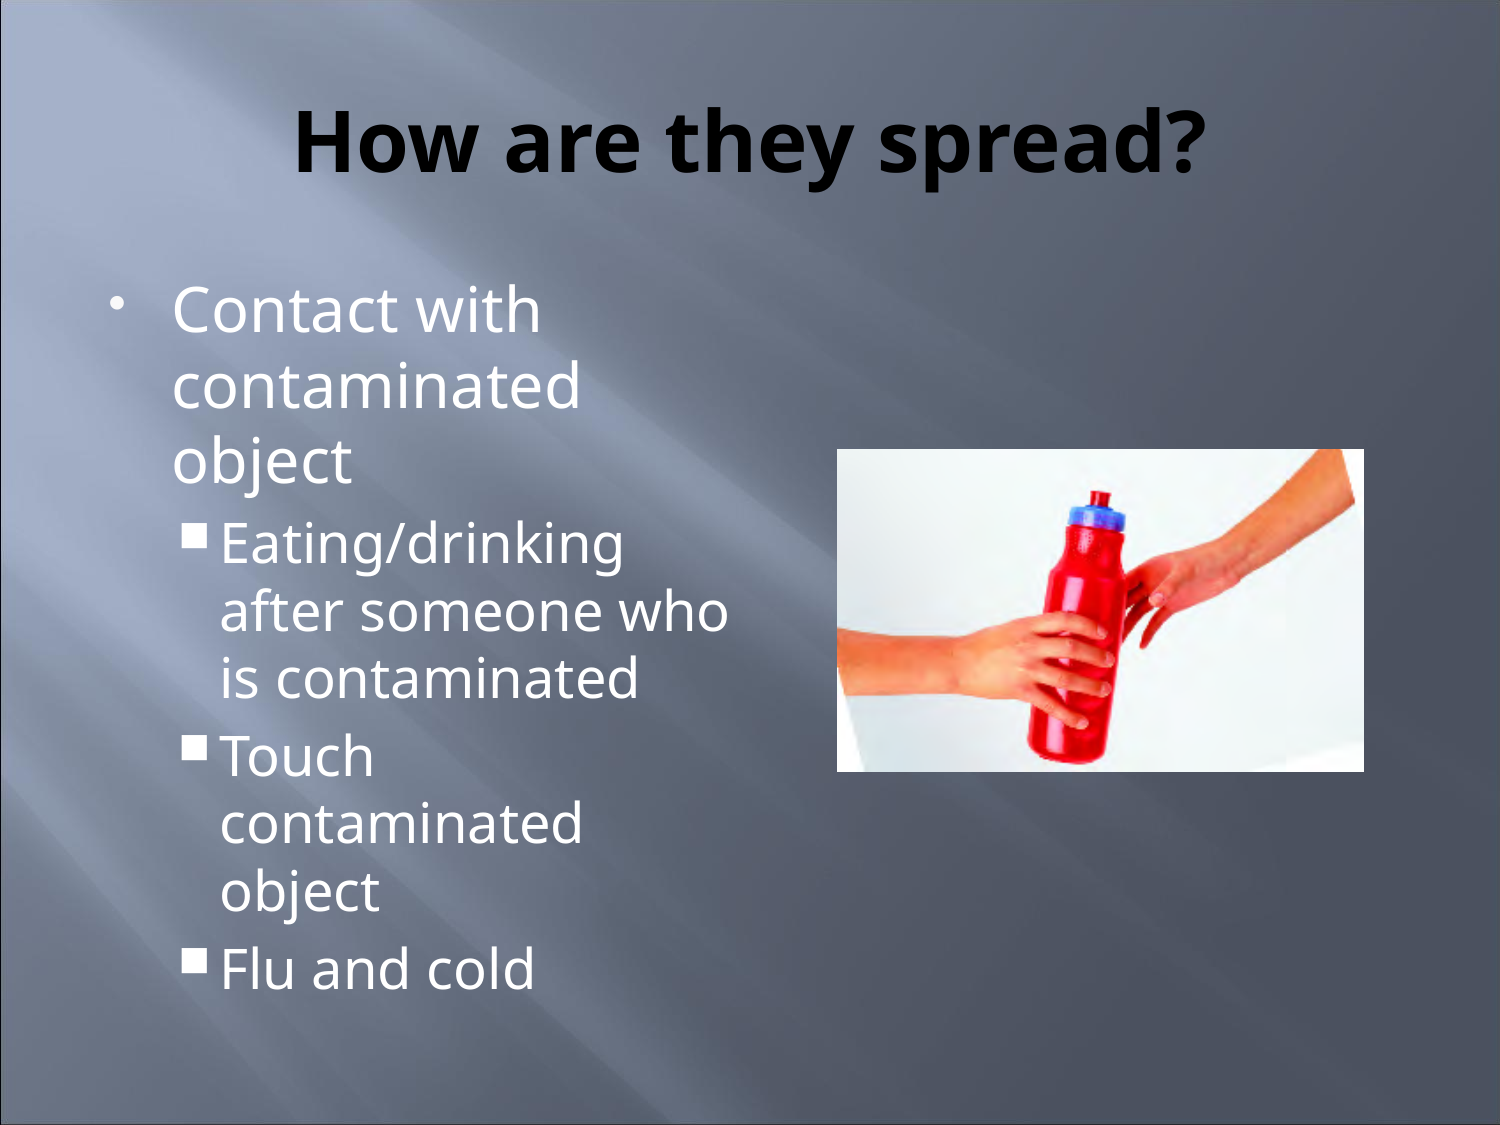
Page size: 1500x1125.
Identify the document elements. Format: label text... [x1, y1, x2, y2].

list Contact with contaminated object Eating/drinking after someone who is contaminated Touch contaminated object Flu and cold [75, 262, 750, 1035]
title How are they spread? [75, 45, 1425, 233]
picture [0, 0, 1500, 1125]
